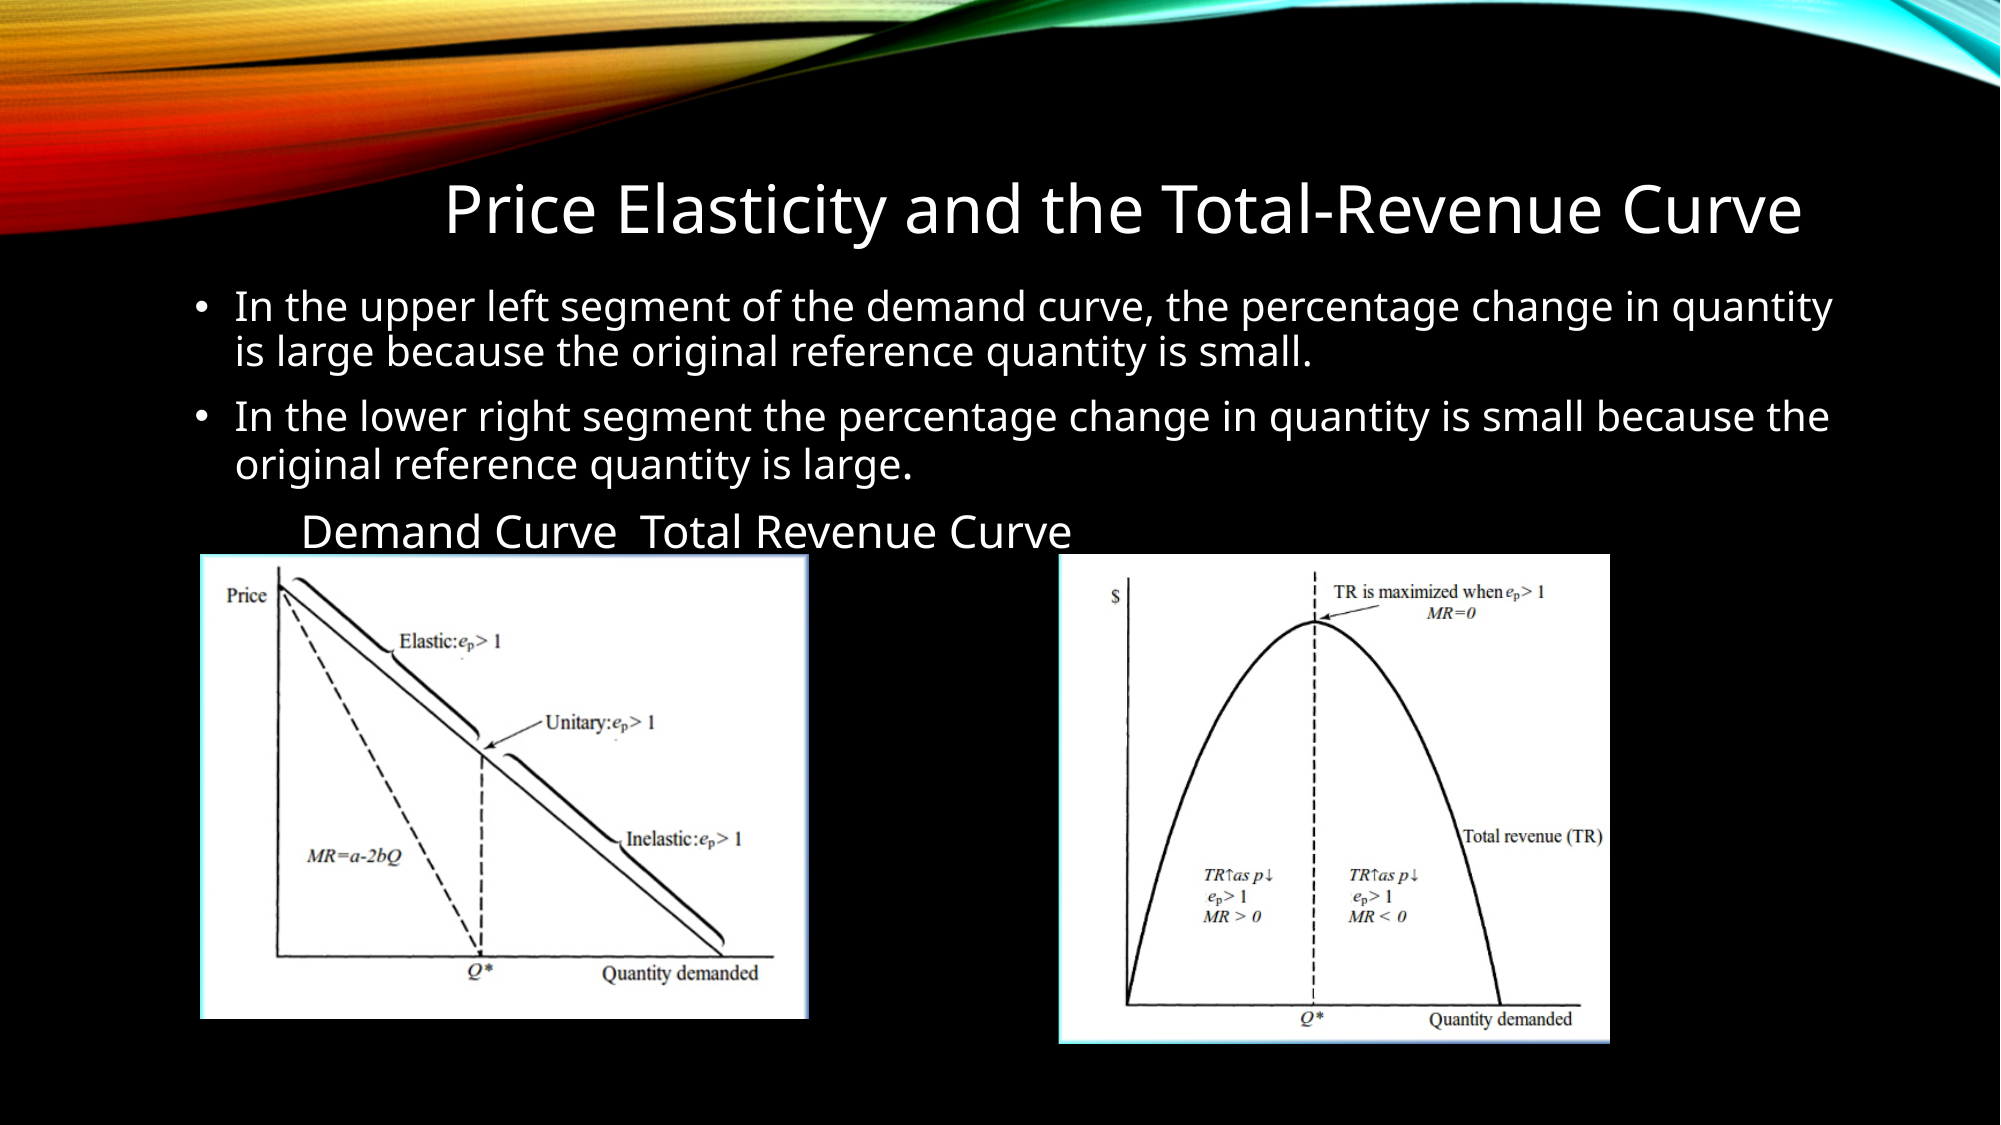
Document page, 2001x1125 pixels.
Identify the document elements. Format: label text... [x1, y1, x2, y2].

picture [0, 0, 2000, 237]
picture [199, 553, 815, 1019]
picture [1058, 553, 1610, 1044]
title Price Elasticity and the Total-Revenue Curve [429, 125, 1888, 278]
list In the upper left segment of the demand curve, the percentage change in quantity is large because the original reference quantity is small. In the lower right segment the percentage change in quantity is small because the original reference quantity is large. Demand Curve Total Revenue Curve [179, 278, 1888, 575]
